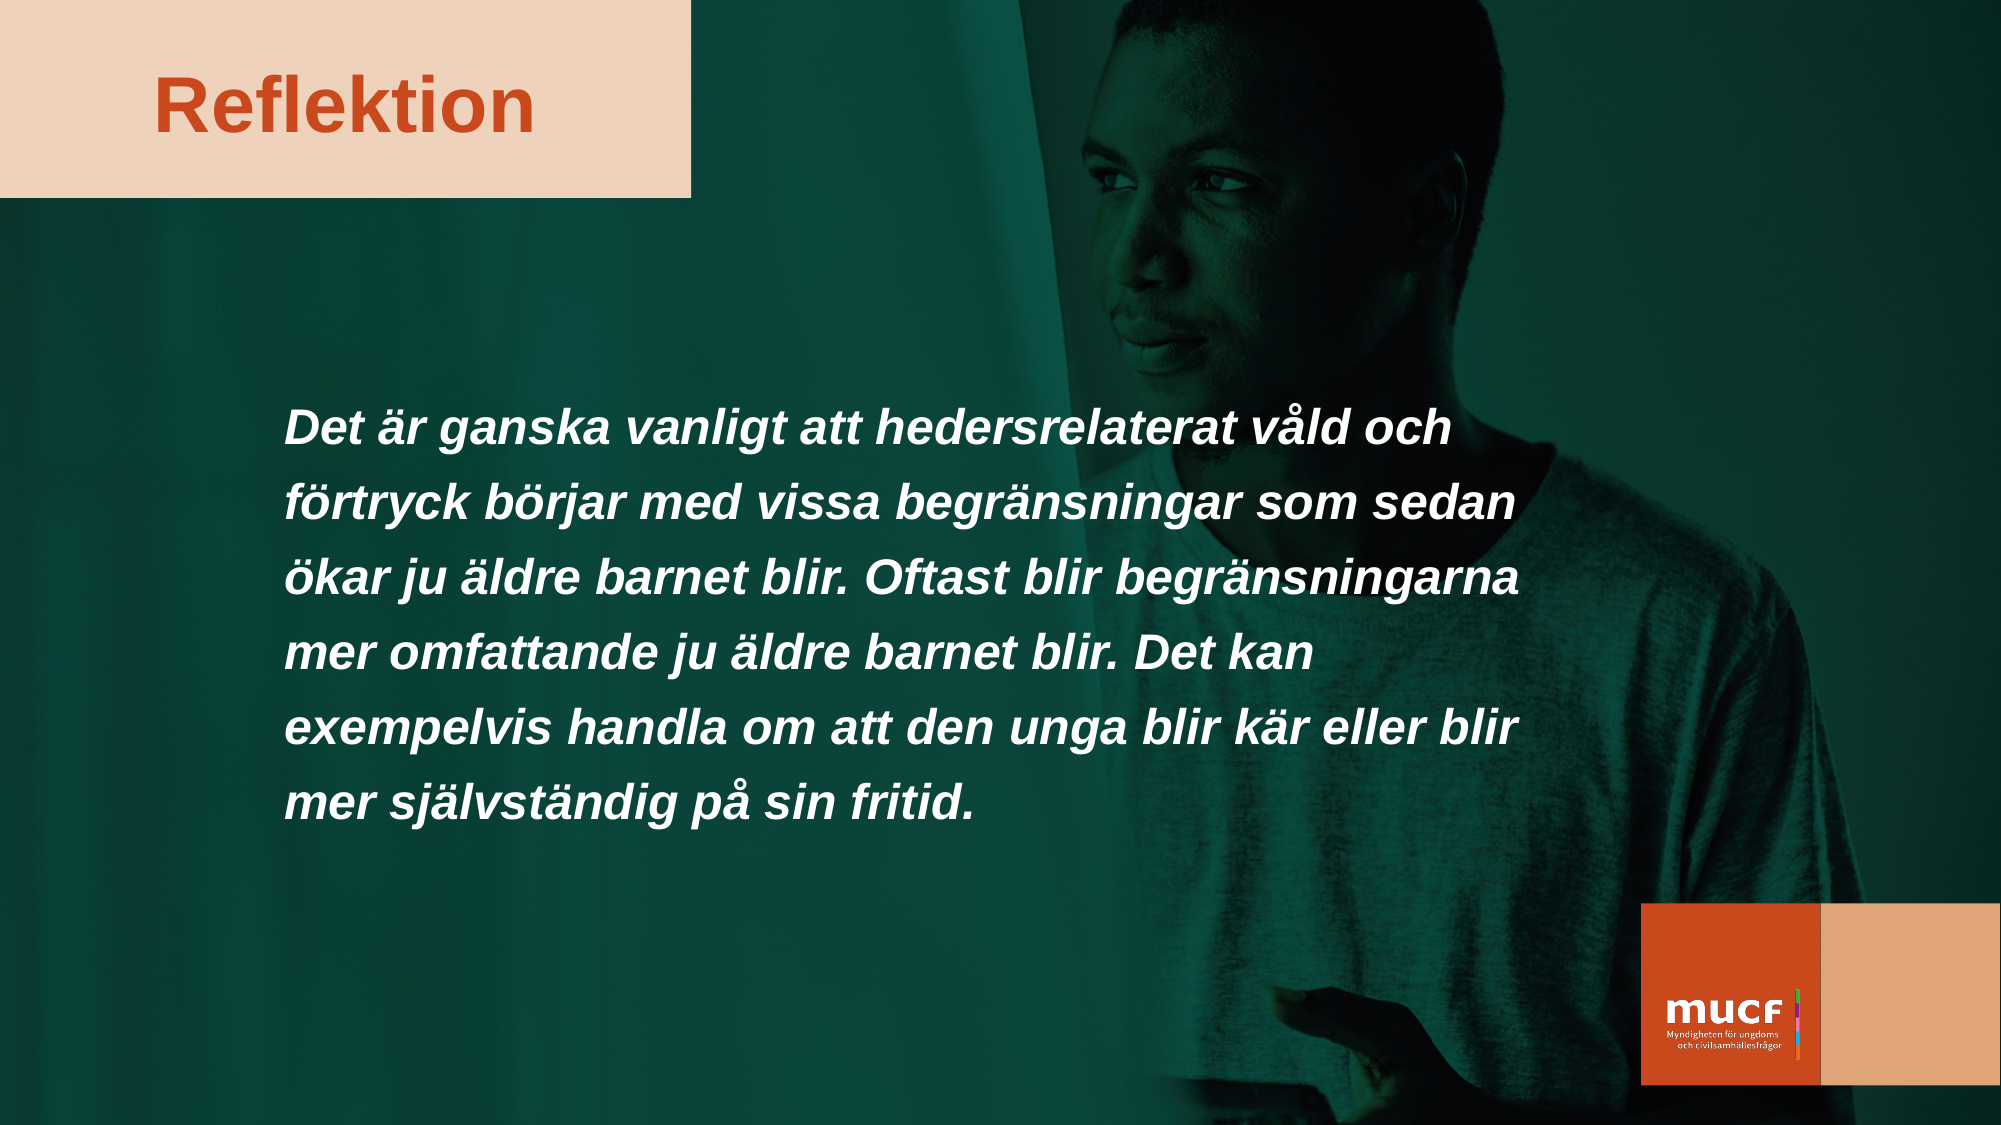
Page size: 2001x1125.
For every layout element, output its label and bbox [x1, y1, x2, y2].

text_box [1641, 903, 2000, 1086]
picture [0, 0, 2001, 1125]
